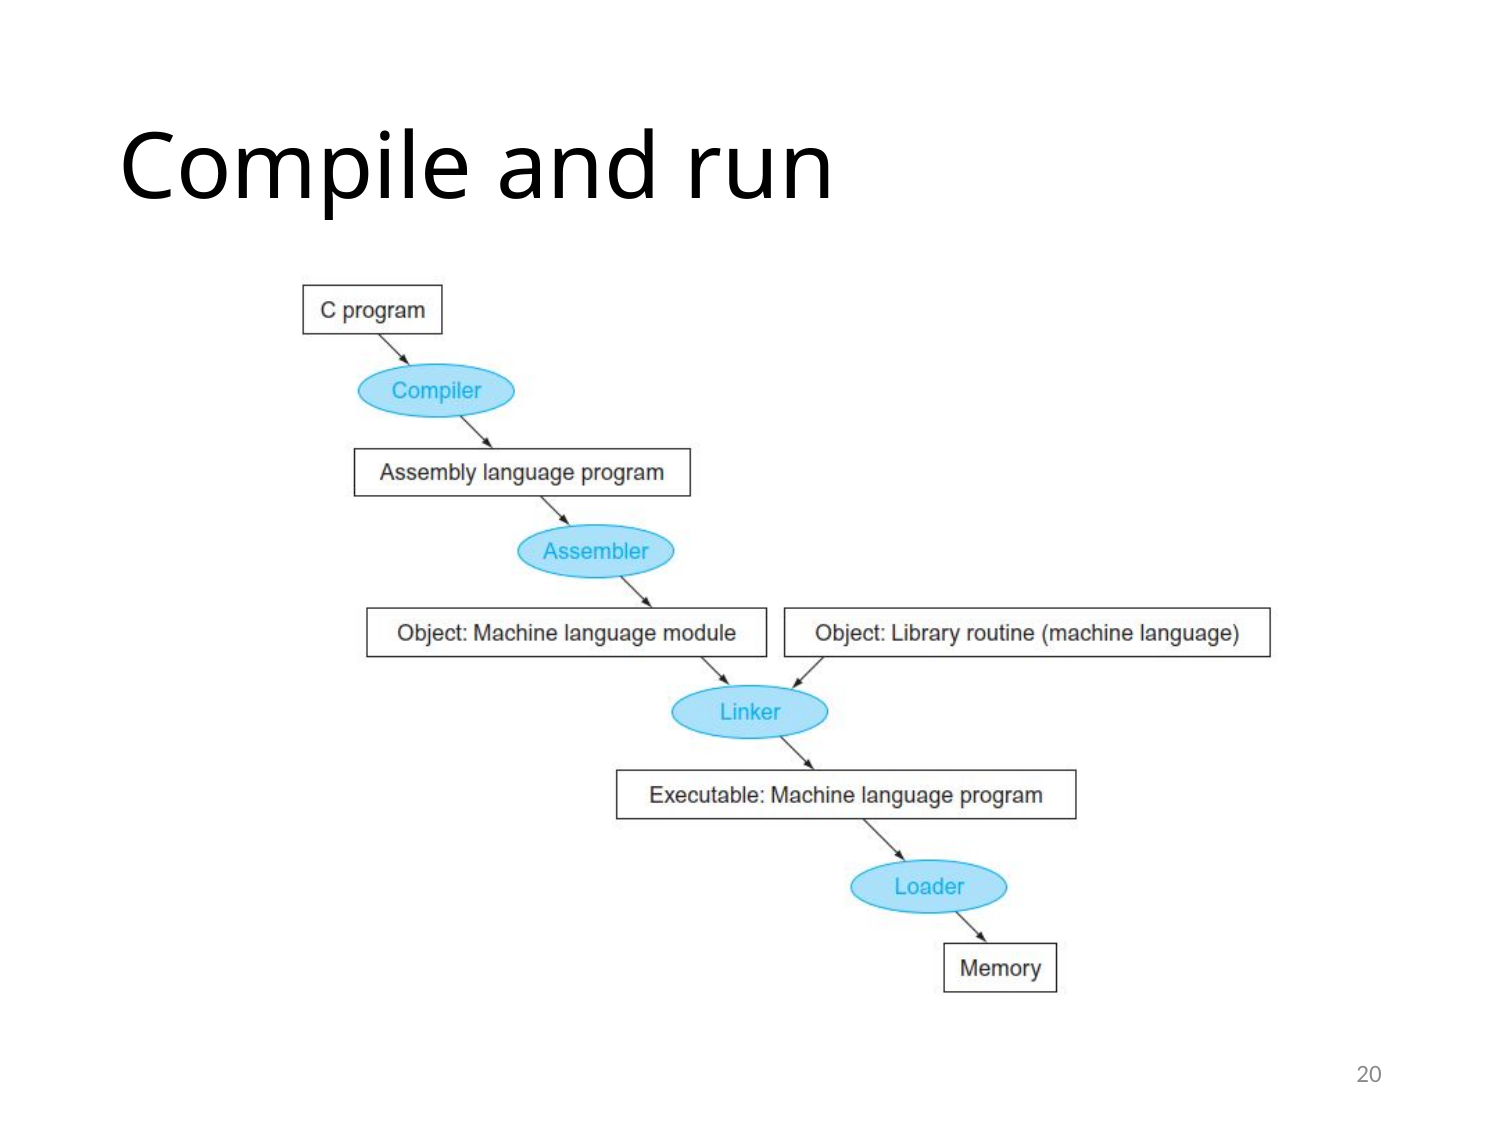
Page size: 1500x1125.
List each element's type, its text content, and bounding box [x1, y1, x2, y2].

slide_number 20 [1059, 1042, 1397, 1103]
title Compile and run [103, 59, 1397, 278]
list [268, 264, 1321, 1008]
